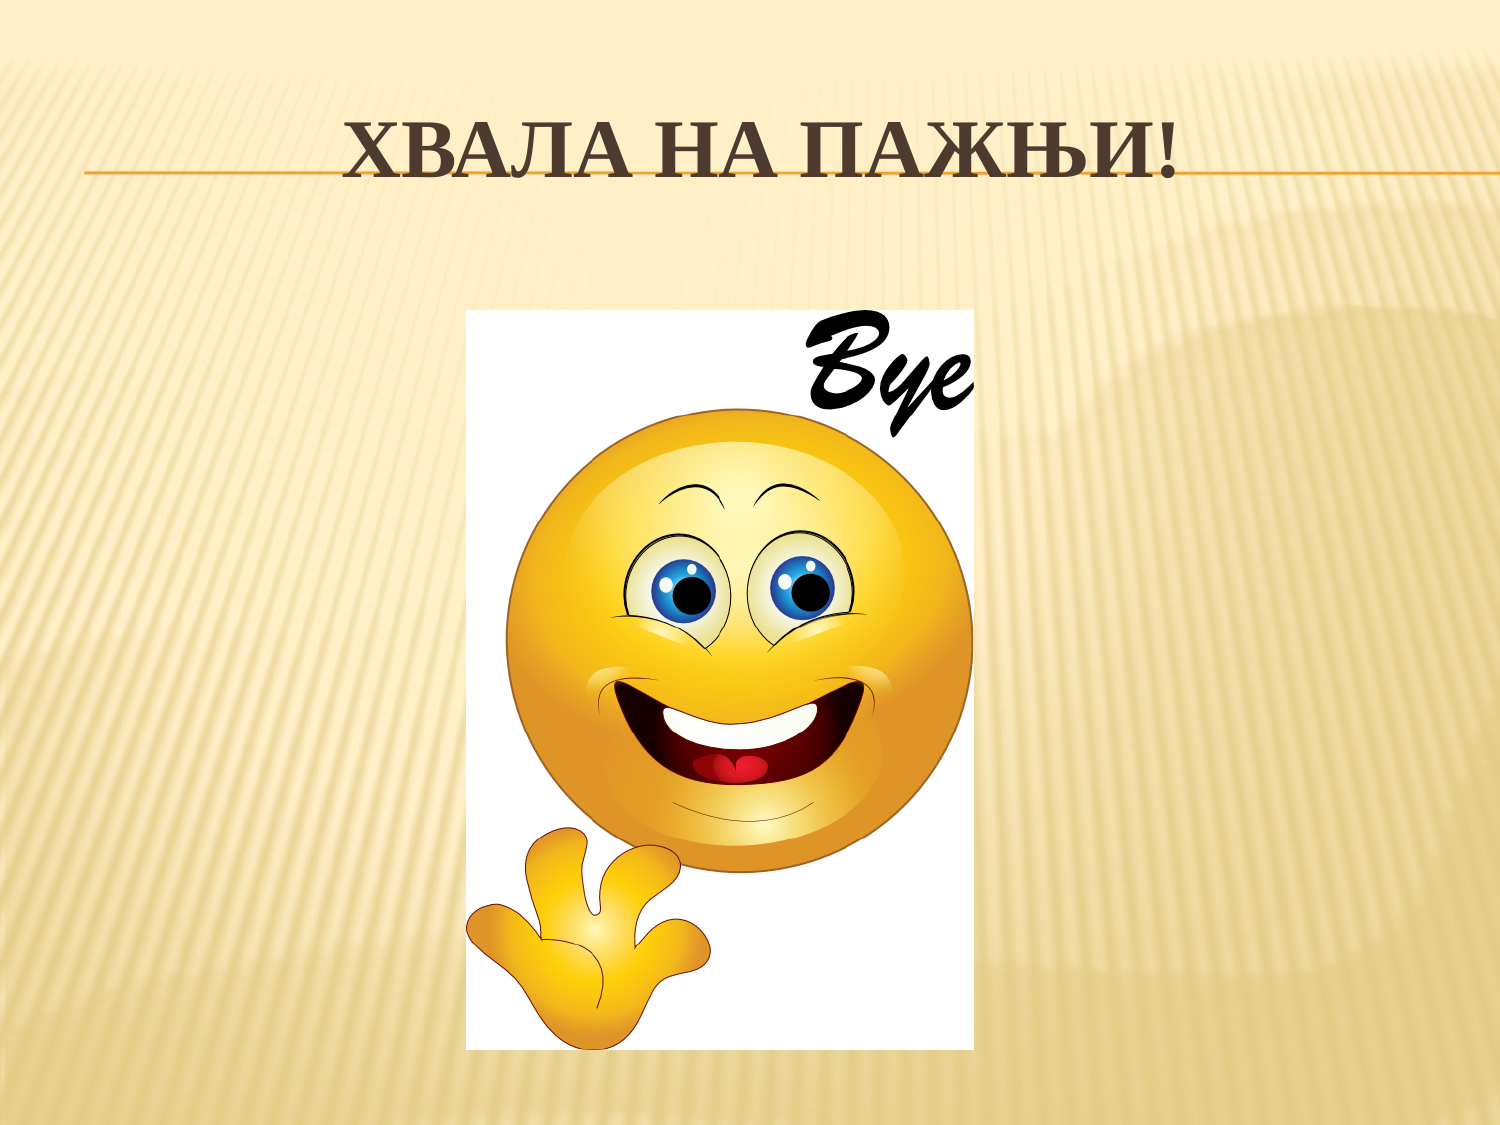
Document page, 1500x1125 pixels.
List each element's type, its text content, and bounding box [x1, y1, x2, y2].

title Хвала на пажњи! [49, 75, 1475, 213]
picture [466, 310, 974, 1051]
